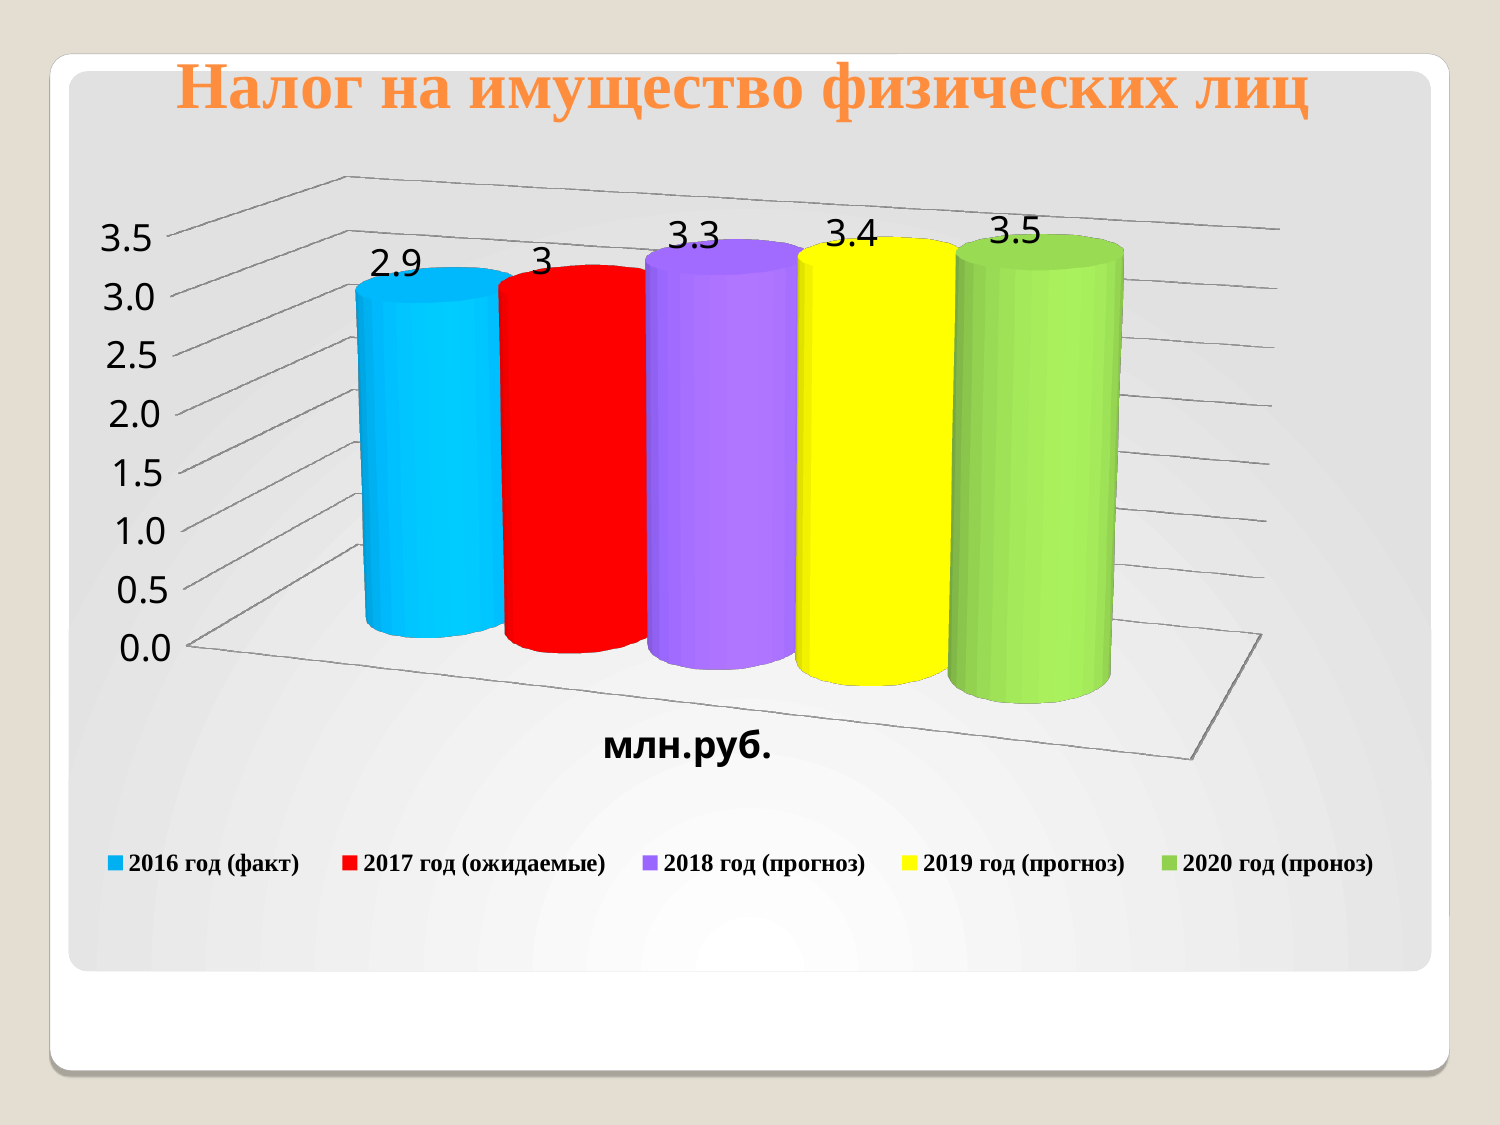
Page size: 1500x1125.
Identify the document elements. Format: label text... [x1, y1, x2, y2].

title Налог на имущество физических лиц [58, 35, 1430, 129]
chart [46, 128, 1407, 1079]
